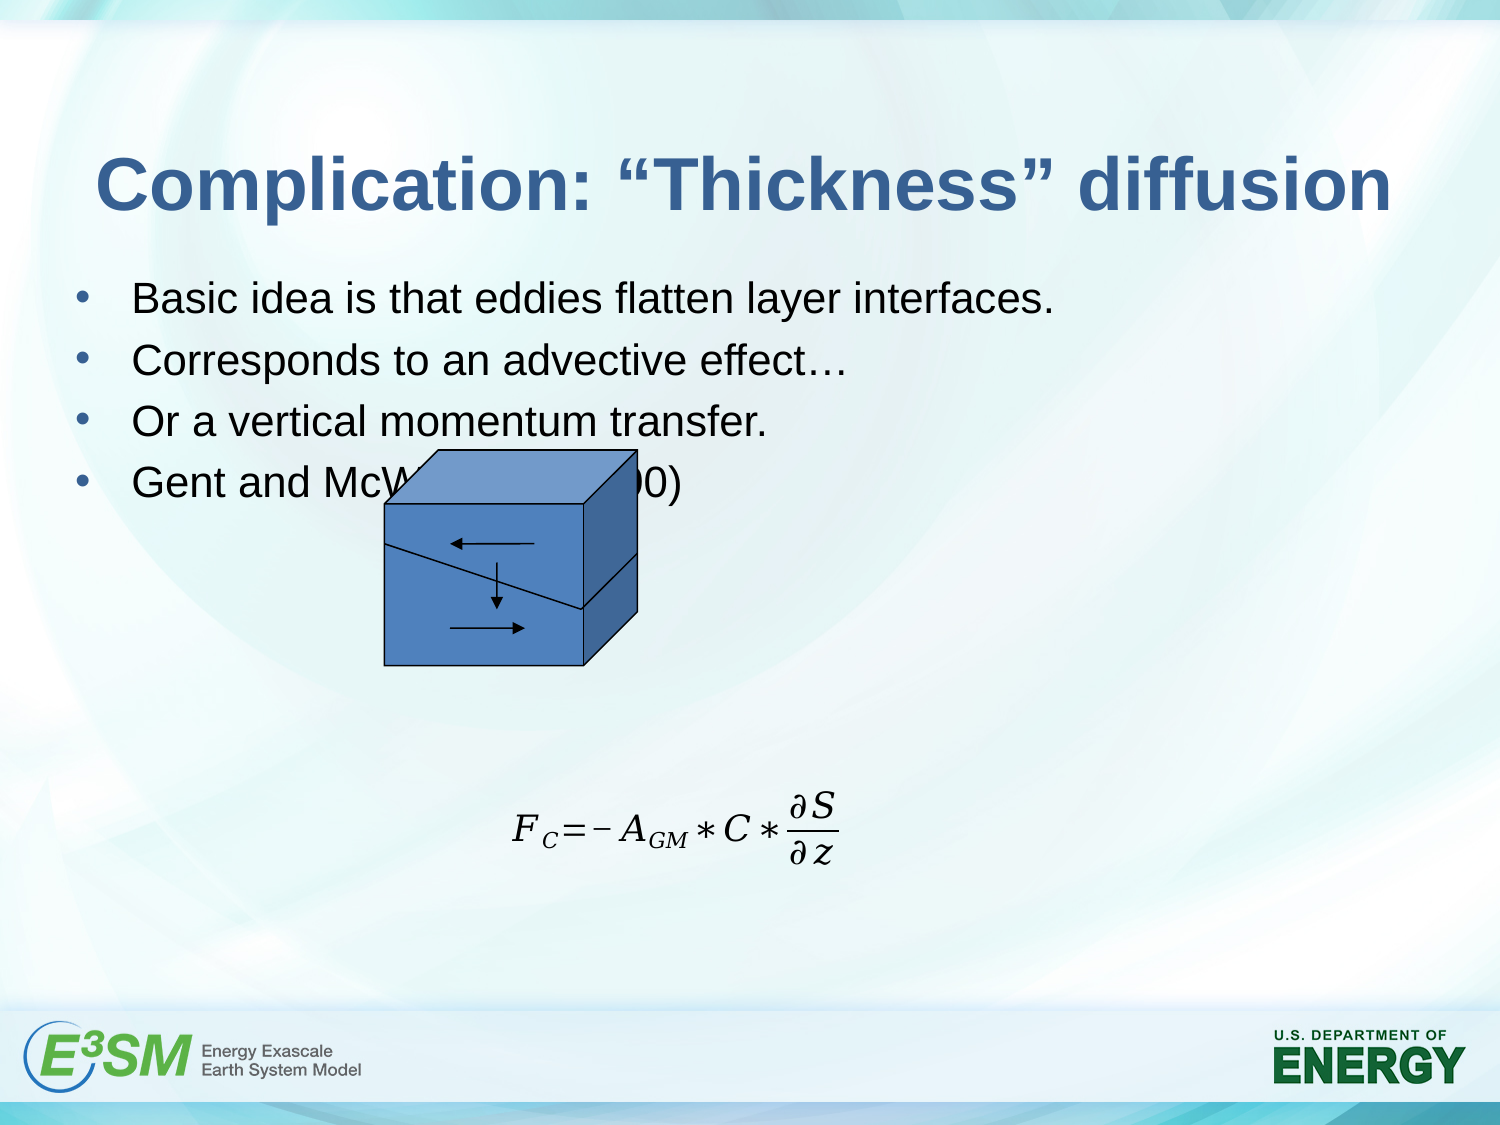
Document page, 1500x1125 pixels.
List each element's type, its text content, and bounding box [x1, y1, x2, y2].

title Complication: “Thickness” diffusion [75, 45, 1425, 225]
text_box [450, 537, 535, 550]
text_box [490, 562, 504, 610]
text_box [384, 450, 638, 666]
text_box [449, 621, 526, 635]
list Basic idea is that eddies flatten layer interfaces. Corresponds to an advective effect… Or a vertical momentum transfer. Gent and McWilliams (1990) [75, 270, 1425, 945]
picture [0, 0, 1500, 1125]
